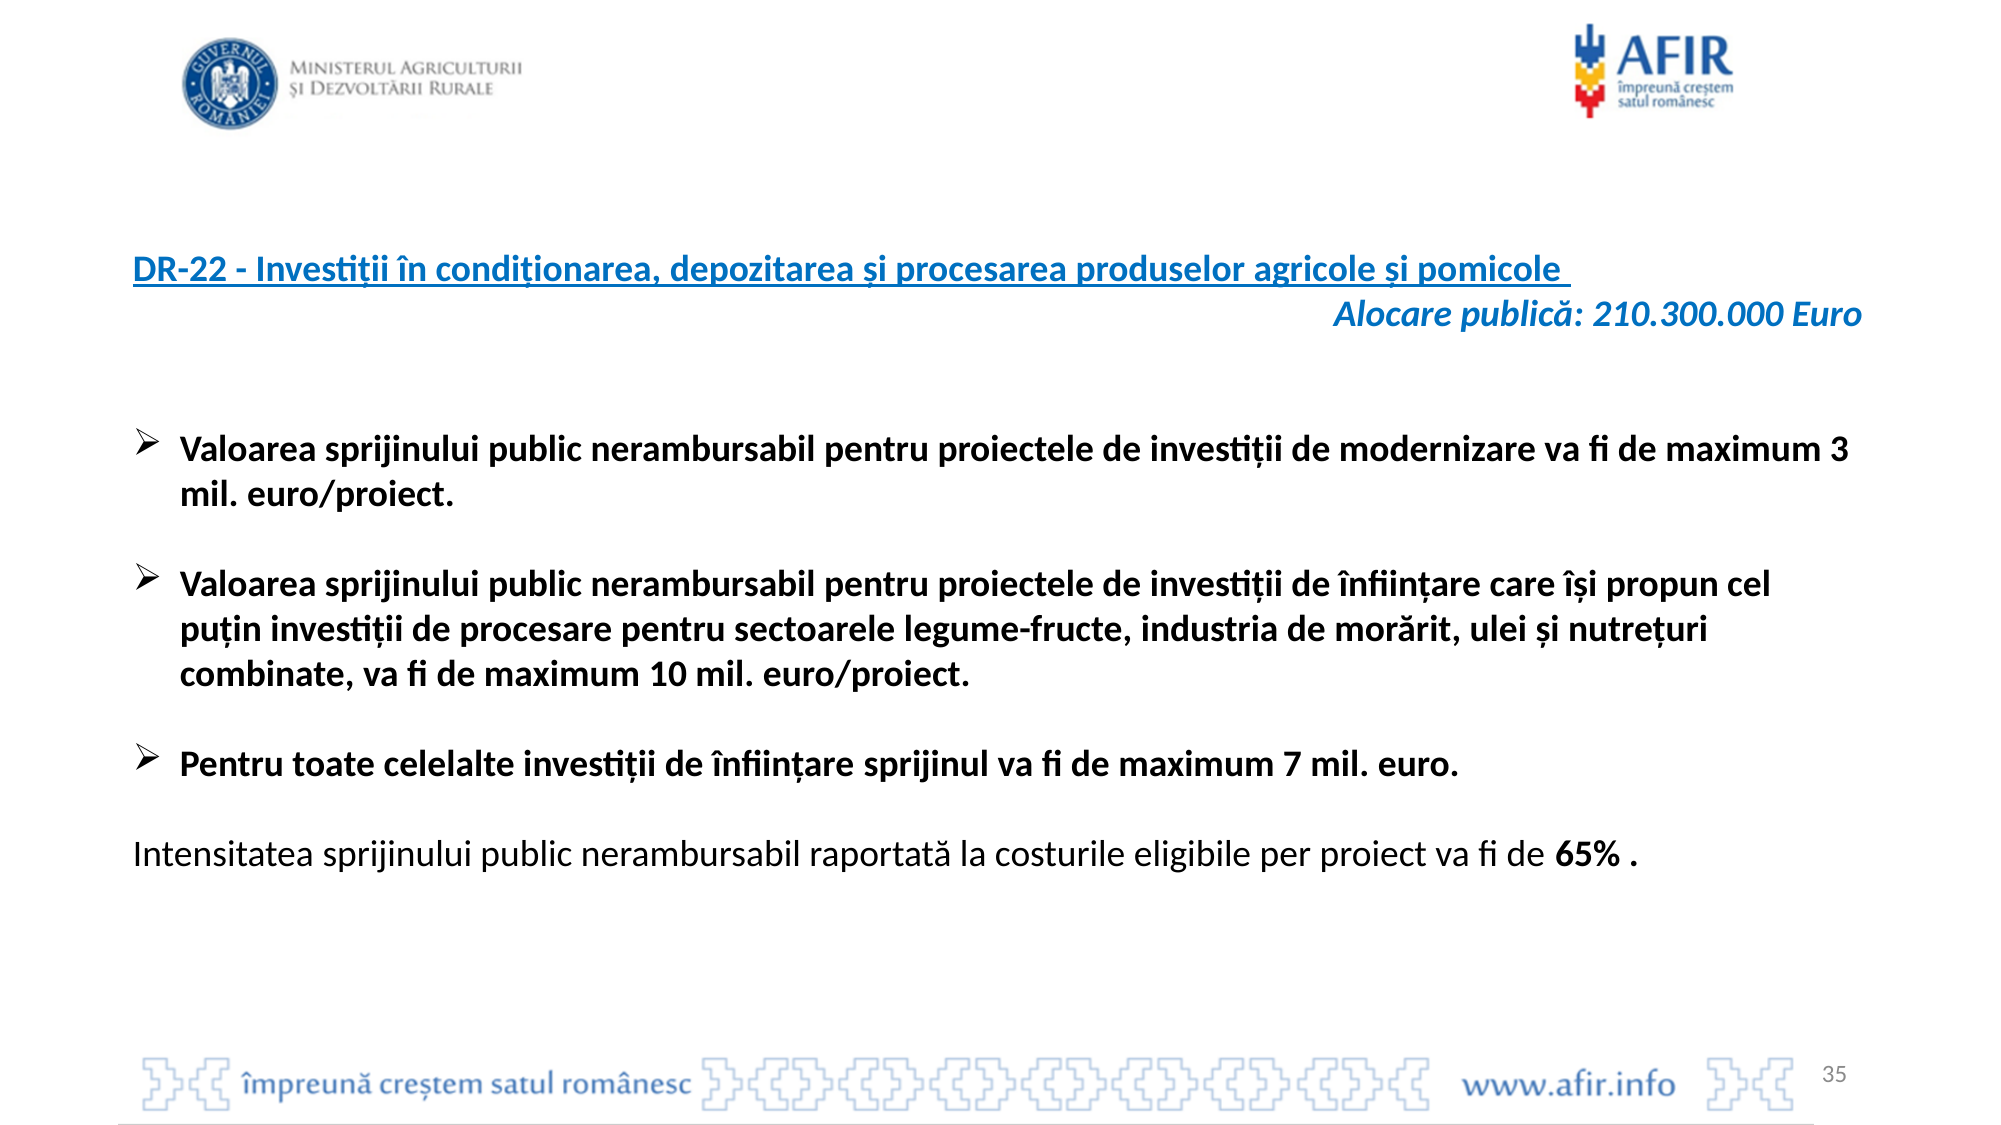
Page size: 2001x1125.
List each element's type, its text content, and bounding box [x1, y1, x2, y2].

slide_number 35 [1814, 1042, 1863, 1103]
picture [118, 0, 1814, 1125]
text_box DR-22 - Investiții în condiționarea, depozitarea și procesarea produselor agricole și pomicole Alocare publică: 210.300.000 Euro Valoarea sprijinului public nerambursabil pentru proiectele de investiții de modernizare va fi de maximum 3 mil. euro/proiect. Valoarea sprijinului public nerambursabil pentru proiectele de investiții de înființare care își propun cel puțin investiții de procesare pentru sectoarele legume-fructe, industria de morărit, ulei și nutrețuri combinate, va fi de maximum 10 mil. euro/proiect. Pentru toate celelalte investiții de înființare sprijinul va fi de maximum 7 mil. euro. Intensitatea sprijinului public nerambursabil raportată la costurile eligibile per proiect va fi de 65% . [1814, 236, 1878, 882]
